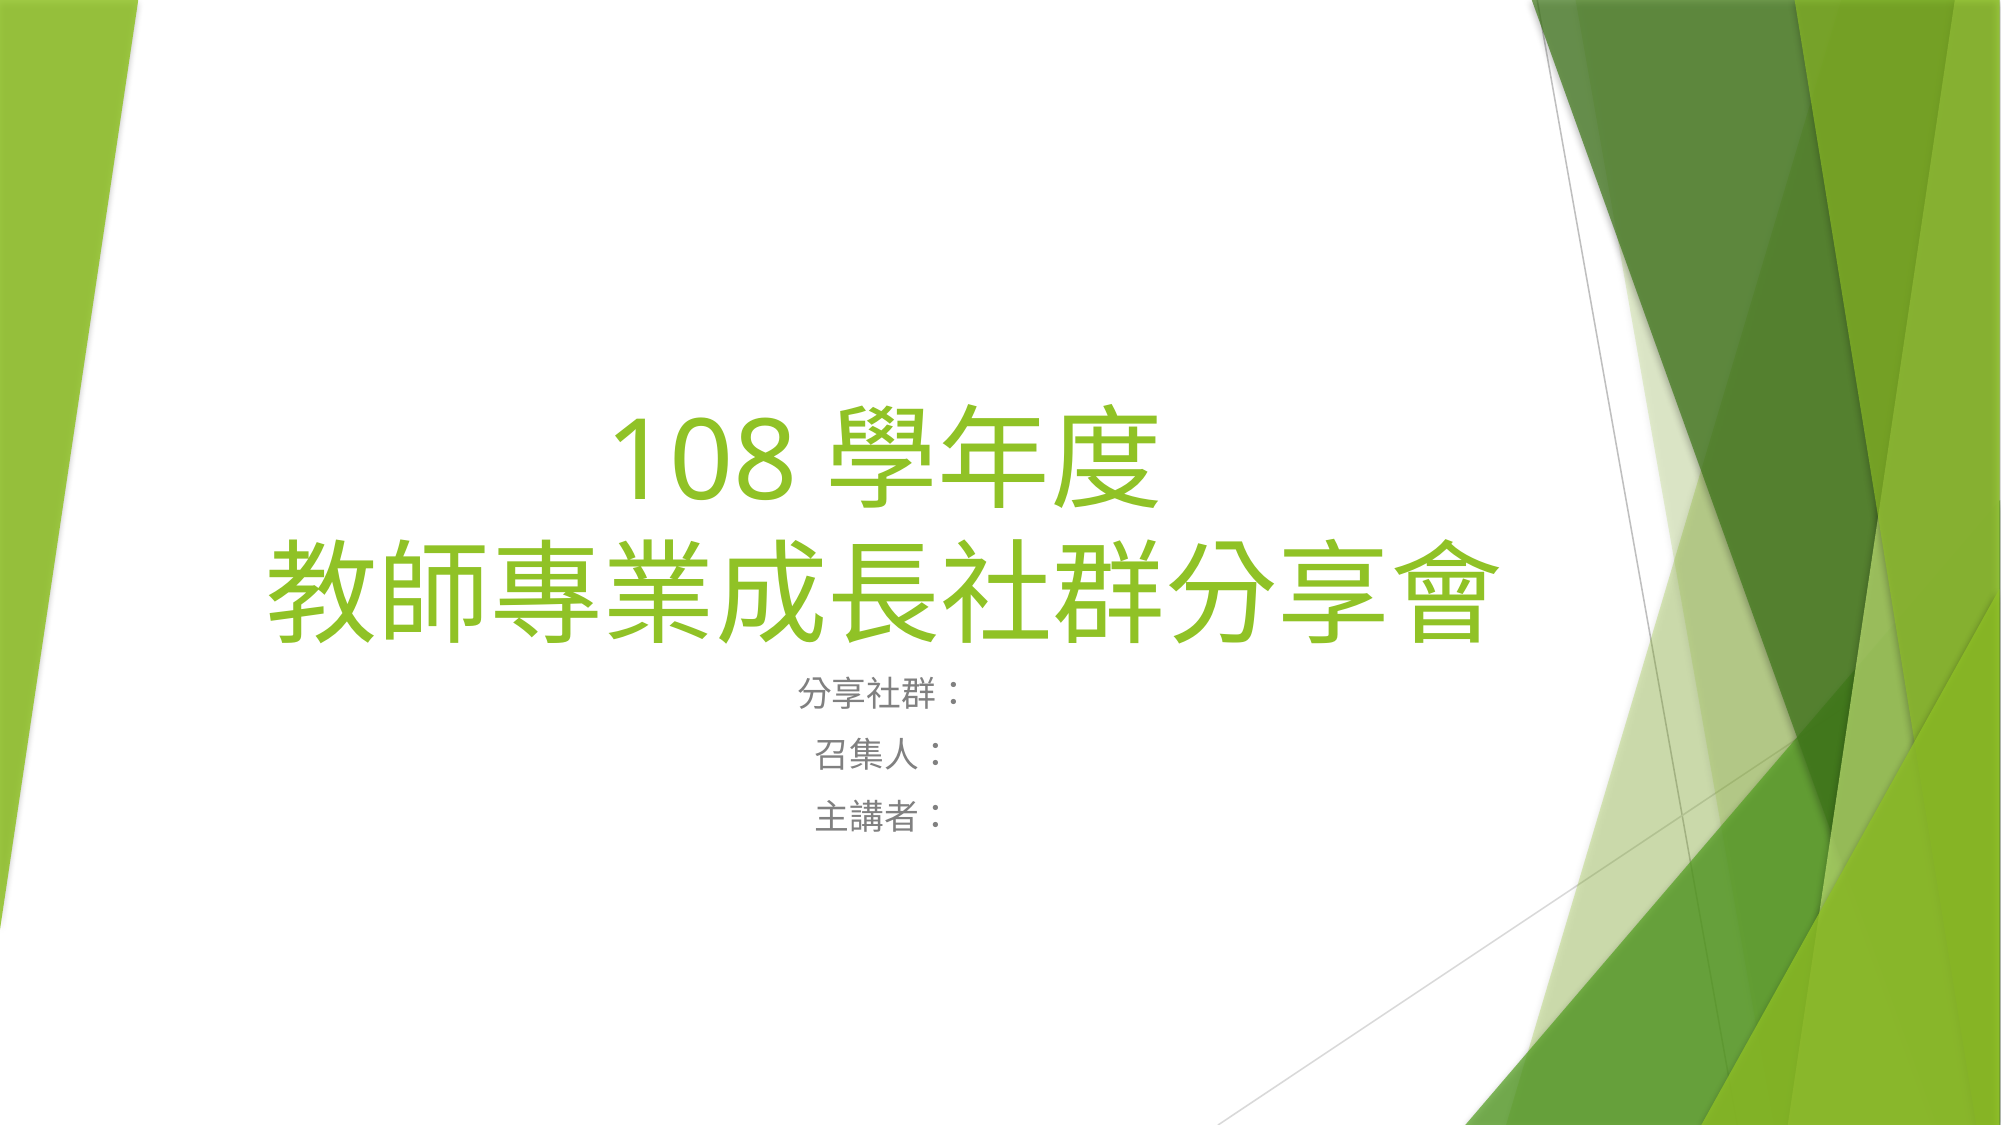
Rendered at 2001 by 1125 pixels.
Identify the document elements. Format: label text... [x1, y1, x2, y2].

subtitle 分享社群： 召集人： 主講者： [247, 664, 1522, 845]
title 108學年度 教師專業成長社群分享會 [247, 394, 1522, 664]
